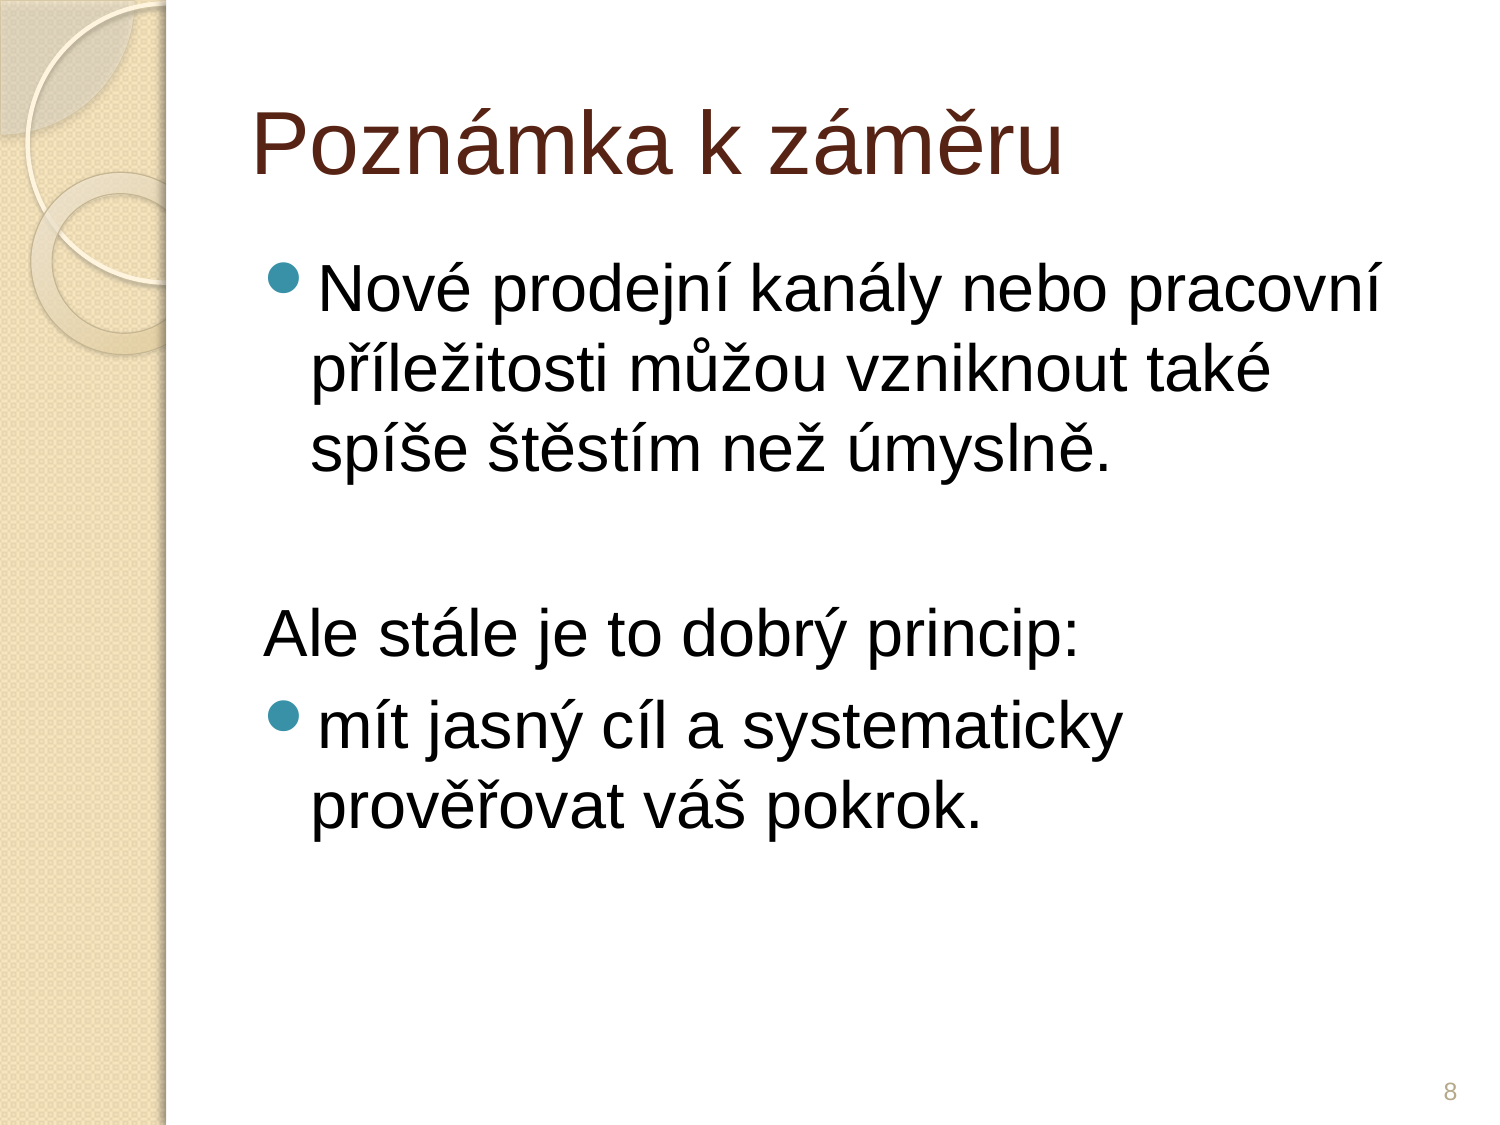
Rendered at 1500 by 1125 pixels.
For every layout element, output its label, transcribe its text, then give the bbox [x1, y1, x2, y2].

slide_number 8 [1413, 1034, 1488, 1113]
title Poznámka k záměru [235, 45, 1466, 233]
list Nové prodejní kanály nebo pracovní příležitosti můžou vzniknout také spíše štěstím než úmyslně. Ale stále je to dobrý princip: mít jasný cíl a systematicky prověřovat váš pokrok. [235, 237, 1466, 1025]
